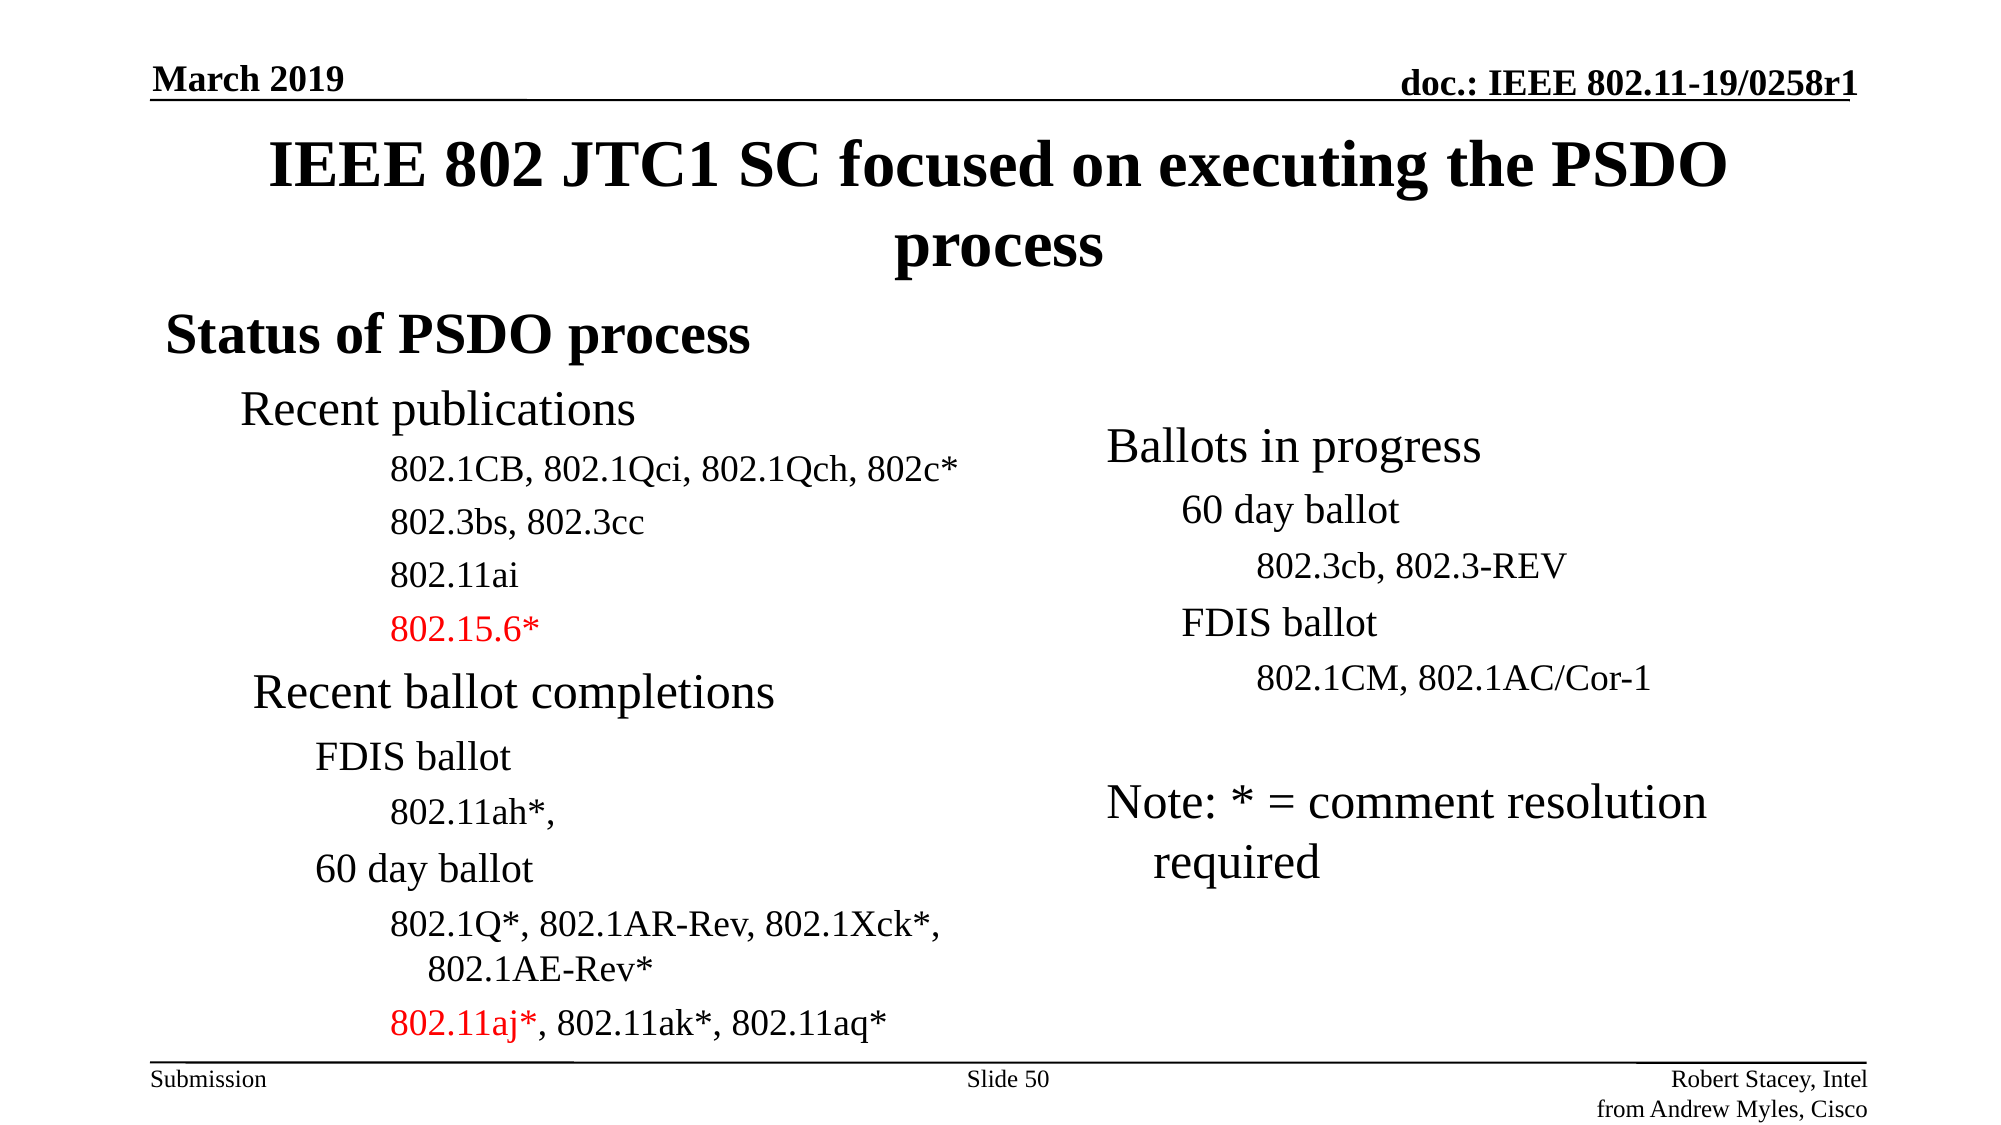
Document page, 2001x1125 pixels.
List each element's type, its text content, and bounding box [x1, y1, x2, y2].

list Ballots in progress 60 day ballot 802.3cb, 802.3-REV FDIS ballot 802.1CM, 802.1AC/Cor-1 Note: * = comment resolution required [1016, 324, 1850, 1000]
list Status of PSDO process Recent publications 802.1CB, 802.1Qci, 802.1Qch, 802c* 802.3bs, 802.3cc 802.11ai 802.15.6* Recent ballot completions FDIS ballot 802.11ah*, 60 day ballot 802.1Q*, 802.1AR-Rev, 802.1Xck*, 802.1AE-Rev* 802.11aj*, 802.11ak*, 802.11aq* [149, 286, 984, 1000]
title IEEE 802 JTC1 SC focused on executing the PSDO process [149, 112, 1850, 288]
footer Robert Stacey, Intel from Andrew Myles, Cisco [1171, 1061, 1869, 1093]
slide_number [152, 54, 563, 100]
slide_number Slide 50 [950, 1061, 1067, 1123]
